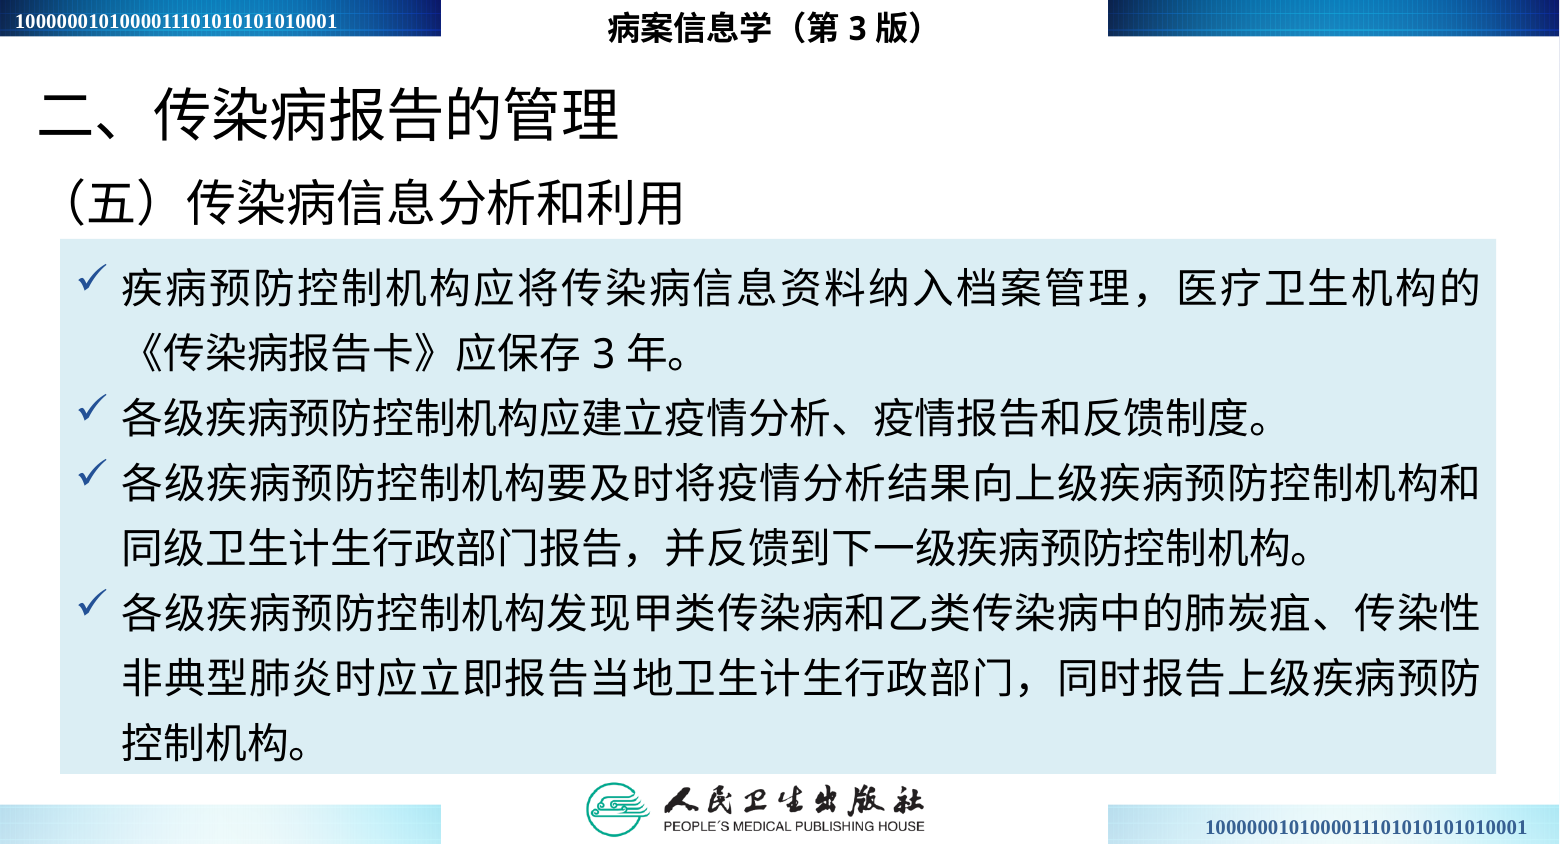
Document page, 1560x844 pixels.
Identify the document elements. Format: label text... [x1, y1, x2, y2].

picture [1109, 0, 1560, 36]
text_box 疾病预防控制机构应将传染病信息资料纳入档案管理，医疗卫生机构的《传染病报告卡》应保存3年。 各级疾病预防控制机构应建立疫情分析、疫情报告和反馈制度。 各级疾病预防控制机构要及时将疫情分析结果向上级疾病预防控制机构和同级卫生计生行政部门报告，并反馈到下一级疾病预防控制机构。 各级疾病预防控制机构发现甲类传染病和乙类传染病中的肺炭疽、传染性非典型肺炎时应立即报告当地卫生计生行政部门，同时报告上级疾病预防控制机构。 [60, 238, 1497, 774]
picture [0, 805, 441, 844]
picture [0, 0, 440, 36]
text_box 二、传染病报告的管理 （五）传染病信息分析和利用 [22, 42, 1528, 240]
picture [1108, 805, 1560, 844]
text_box 病案信息学（第3版） [440, 0, 1109, 72]
picture [565, 774, 945, 844]
